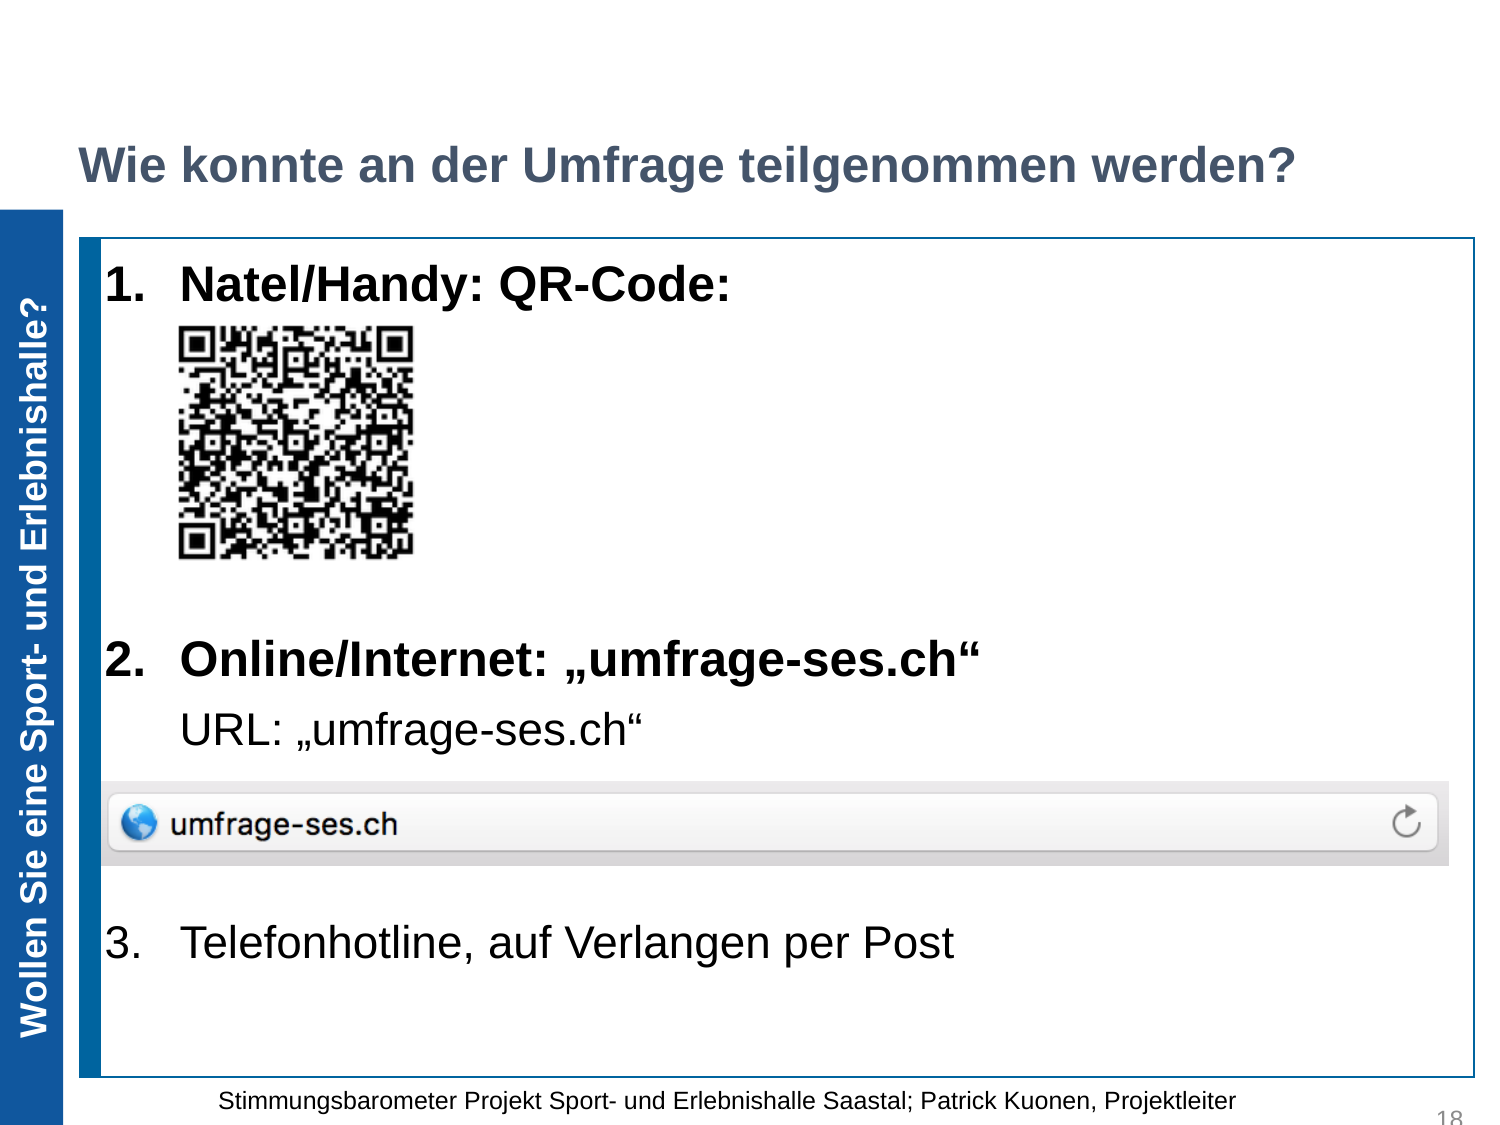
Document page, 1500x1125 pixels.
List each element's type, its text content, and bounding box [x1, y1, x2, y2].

text_box Stimmungsbarometer Projekt Sport- und Erlebnishalle Saastal; Patrick Kuonen, Projektleiter [191, 1077, 1273, 1125]
picture [100, 781, 1449, 866]
text_box [80, 238, 1474, 1078]
text_box Natel/Handy: QR-Code: Online/Internet: „umfrage-ses.ch“ URL: „umfrage-ses.ch“ Telefonhotline, auf Verlangen per Post [104, 866, 1440, 968]
picture [176, 319, 424, 567]
text_box Wie konnte an der Umfrage teilgenommen werden? [78, 132, 1474, 194]
text_box Wollen Sie eine Sport- und Erlebnishalle? [0, 209, 64, 1125]
text_box Natel/Handy: QR-Code: Online/Internet: „umfrage-ses.ch“ URL: „umfrage-ses.ch“ Telefonhotline, auf Verlangen per Post [104, 251, 1440, 781]
slide_number 18 [1273, 1081, 1479, 1125]
